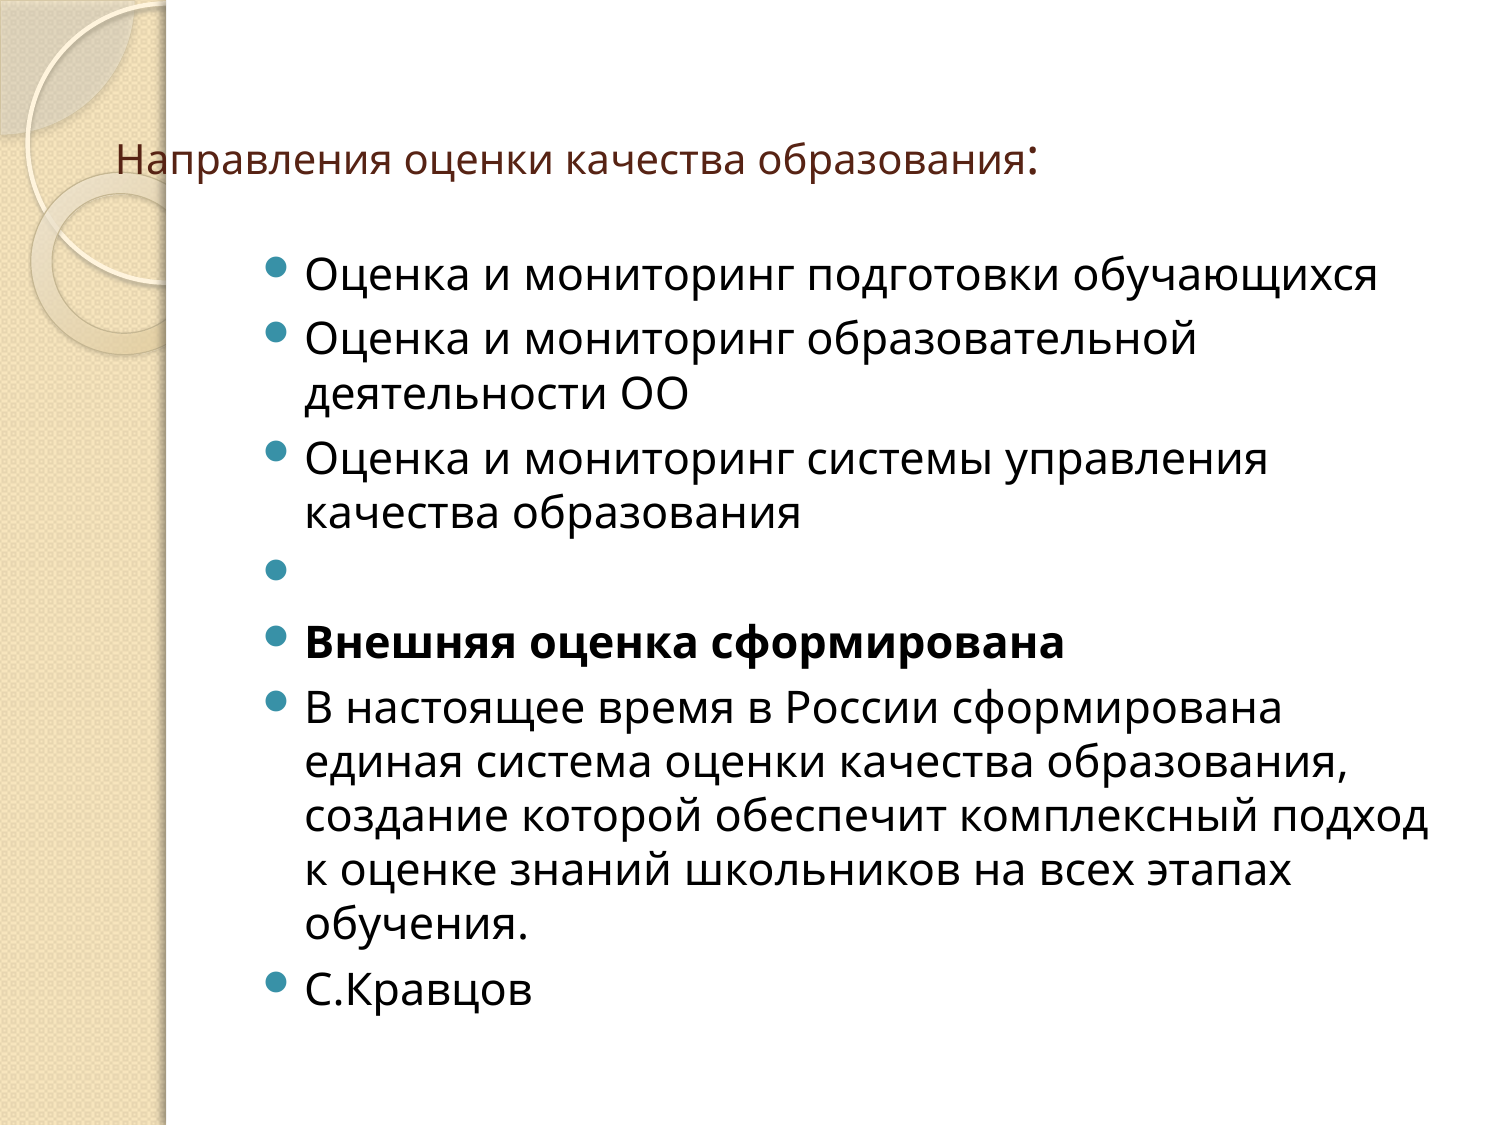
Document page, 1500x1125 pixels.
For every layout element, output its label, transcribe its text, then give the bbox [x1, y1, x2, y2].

list Оценка и мониторинг подготовки обучающихся Оценка и мониторинг образовательной деятельности ОО Оценка и мониторинг системы управления качества образования Внешняя оценка сформирована В настоящее время в России сформирована единая система оценки качества образования, создание которой обеспечит комплексный подход к оценке знаний школьников на всех этапах обучения. С.Кравцов [235, 237, 1466, 1025]
title Направления оценки качества образования: [100, 52, 1263, 197]
